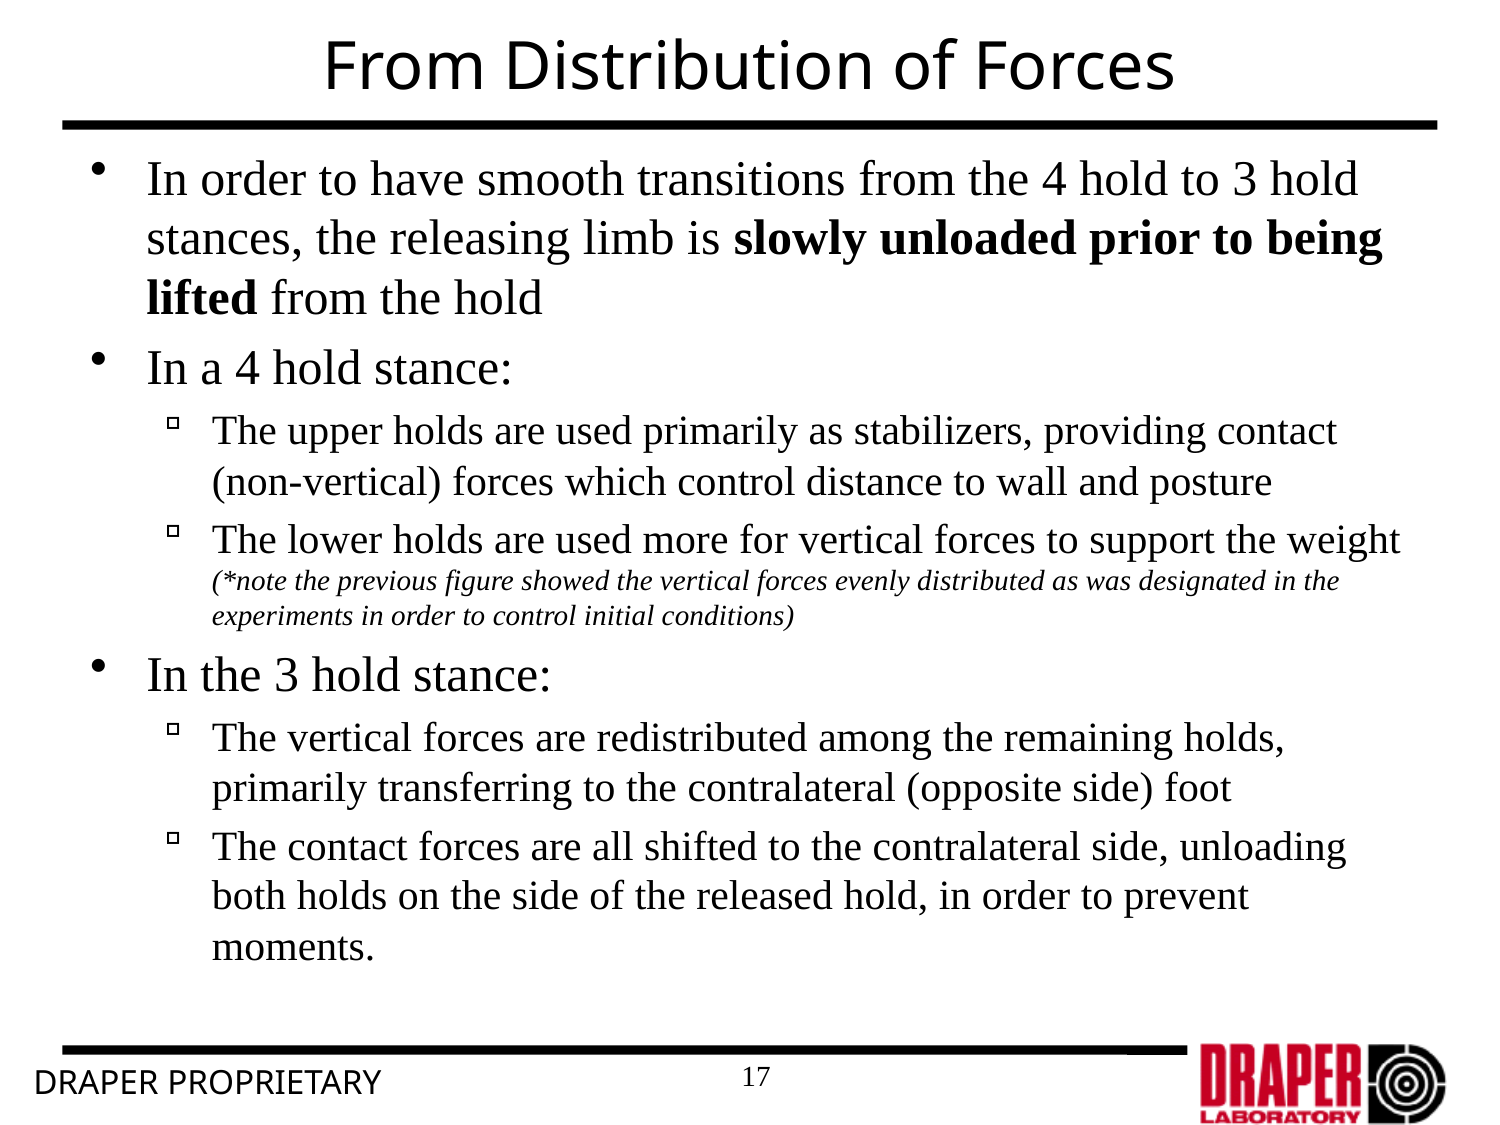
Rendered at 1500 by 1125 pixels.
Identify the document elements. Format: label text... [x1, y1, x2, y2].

title From Distribution of Forces [112, 0, 1388, 126]
slide_number 17 [599, 1049, 913, 1125]
list In order to have smooth transitions from the 4 hold to 3 hold stances, the releasing limb is slowly unloaded prior to being lifted from the hold In a 4 hold stance: The upper holds are used primarily as stabilizers, providing contact (non-vertical) forces which control distance to wall and posture The lower holds are used more for vertical forces to support the weight (*note the previous figure showed the vertical forces evenly distributed as was designated in the experiments in order to control initial conditions) In the 3 hold stance: The vertical forces are redistributed among the remaining holds, primarily transferring to the contralateral (opposite side) foot The contact forces are all shifted to the contralateral side, unloading both holds on the side of the released hold, in order to prevent moments. [74, 137, 1426, 1038]
picture [1200, 1043, 1447, 1125]
